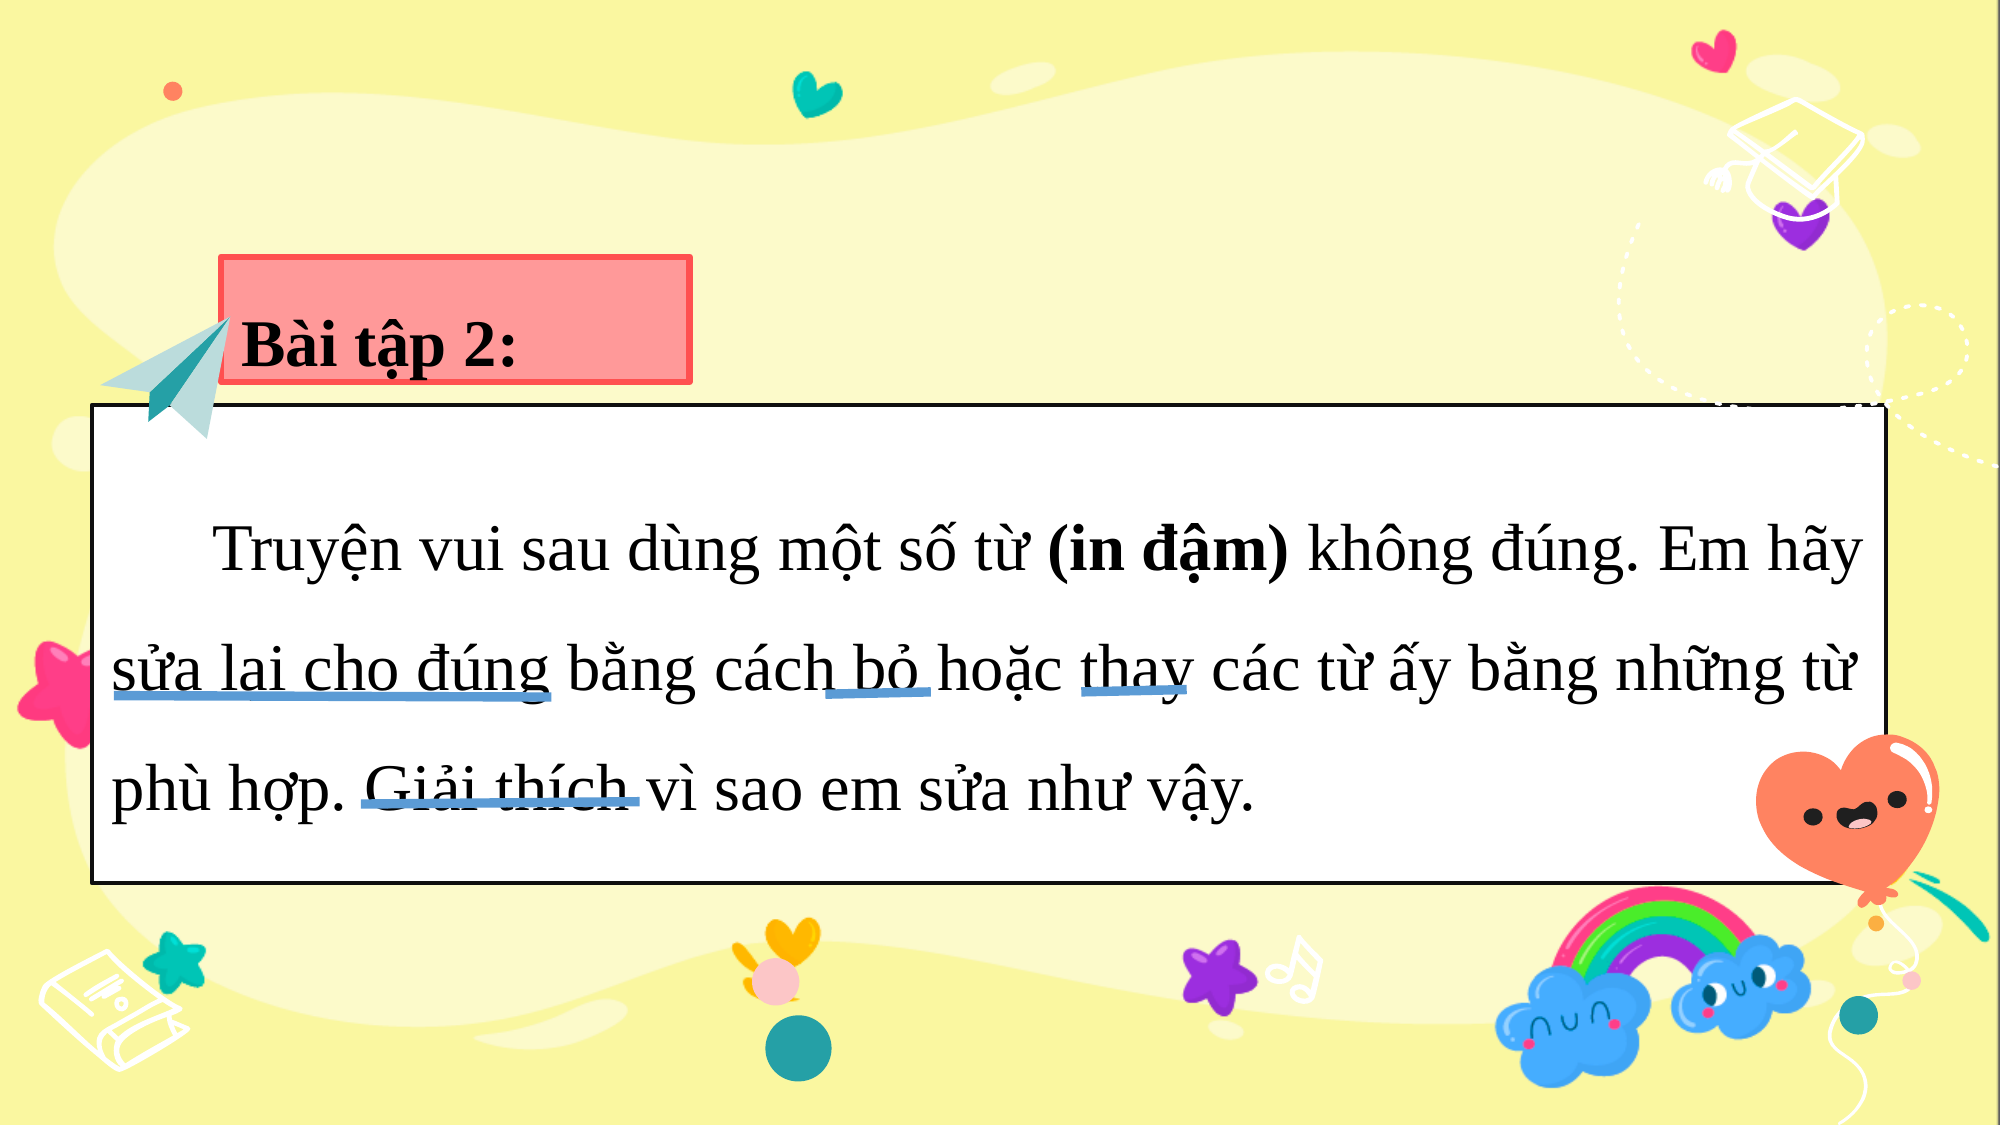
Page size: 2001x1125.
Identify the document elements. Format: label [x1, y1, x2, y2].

text_box [1755, 734, 1940, 1125]
text_box [360, 801, 640, 805]
picture [0, 0, 2000, 1125]
text_box [102, 329, 244, 445]
text_box [825, 691, 931, 695]
